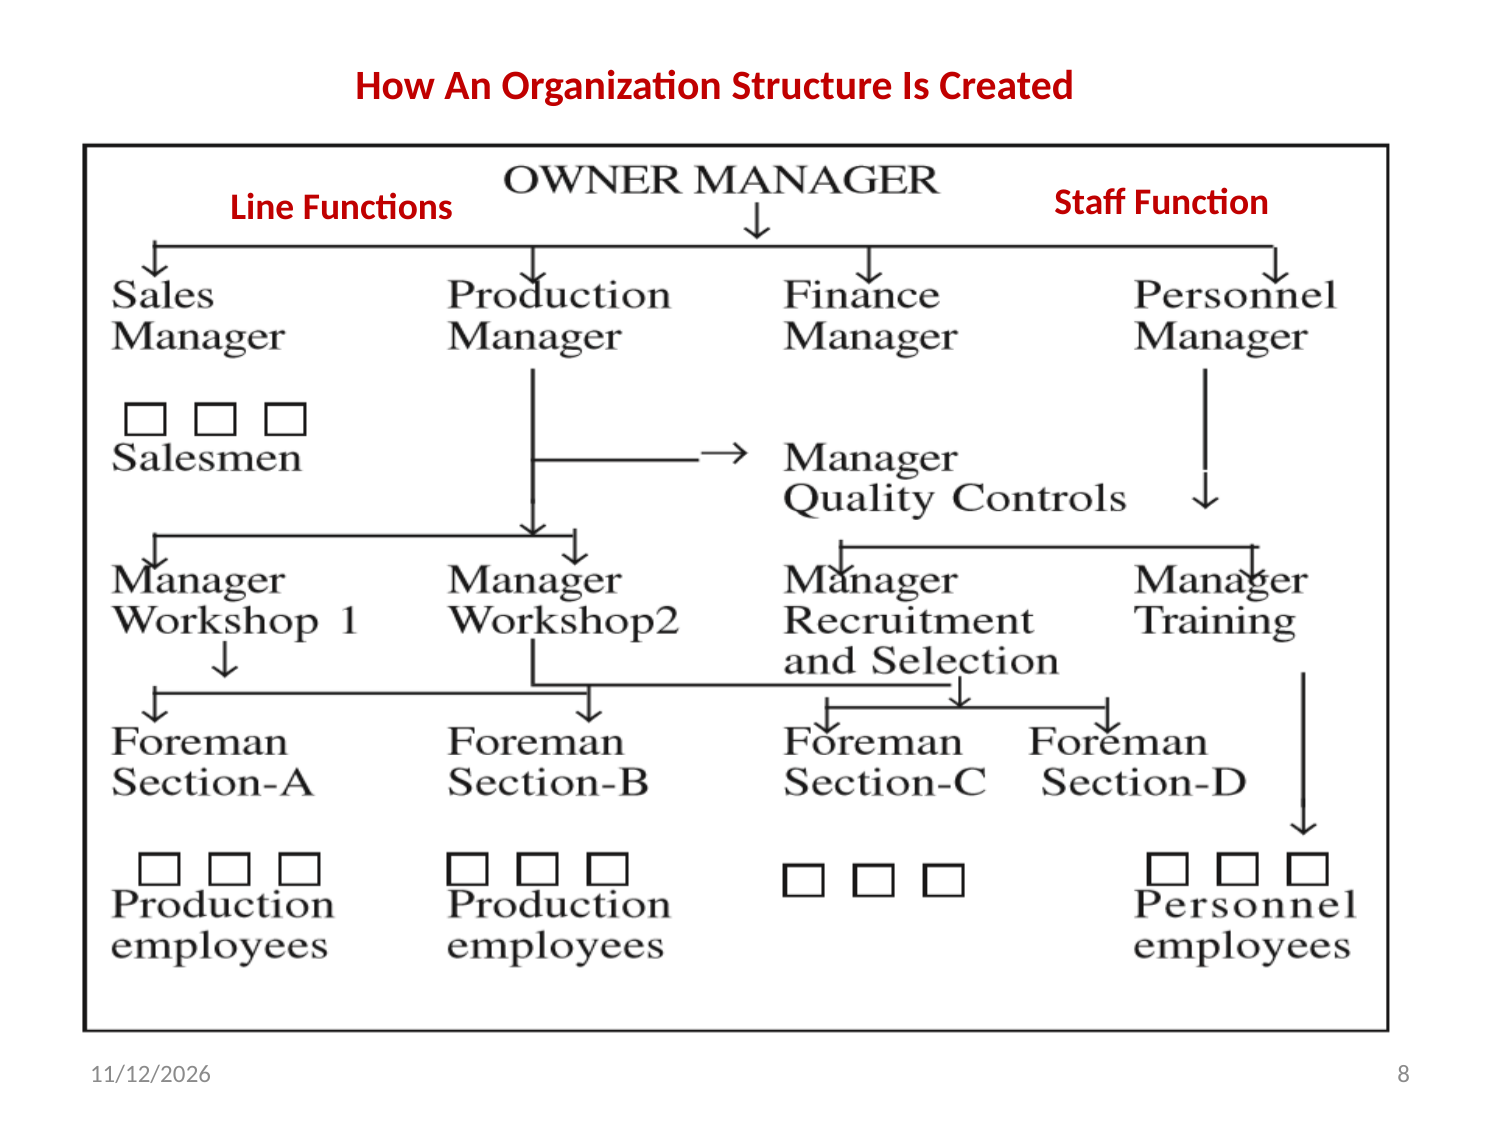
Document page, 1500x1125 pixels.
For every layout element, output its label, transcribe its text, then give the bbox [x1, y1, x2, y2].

slide_number 8 [1074, 1042, 1425, 1103]
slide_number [75, 1058, 425, 1103]
text_box How An Organization Structure Is Created [340, 50, 1090, 115]
picture [49, 135, 1413, 1051]
